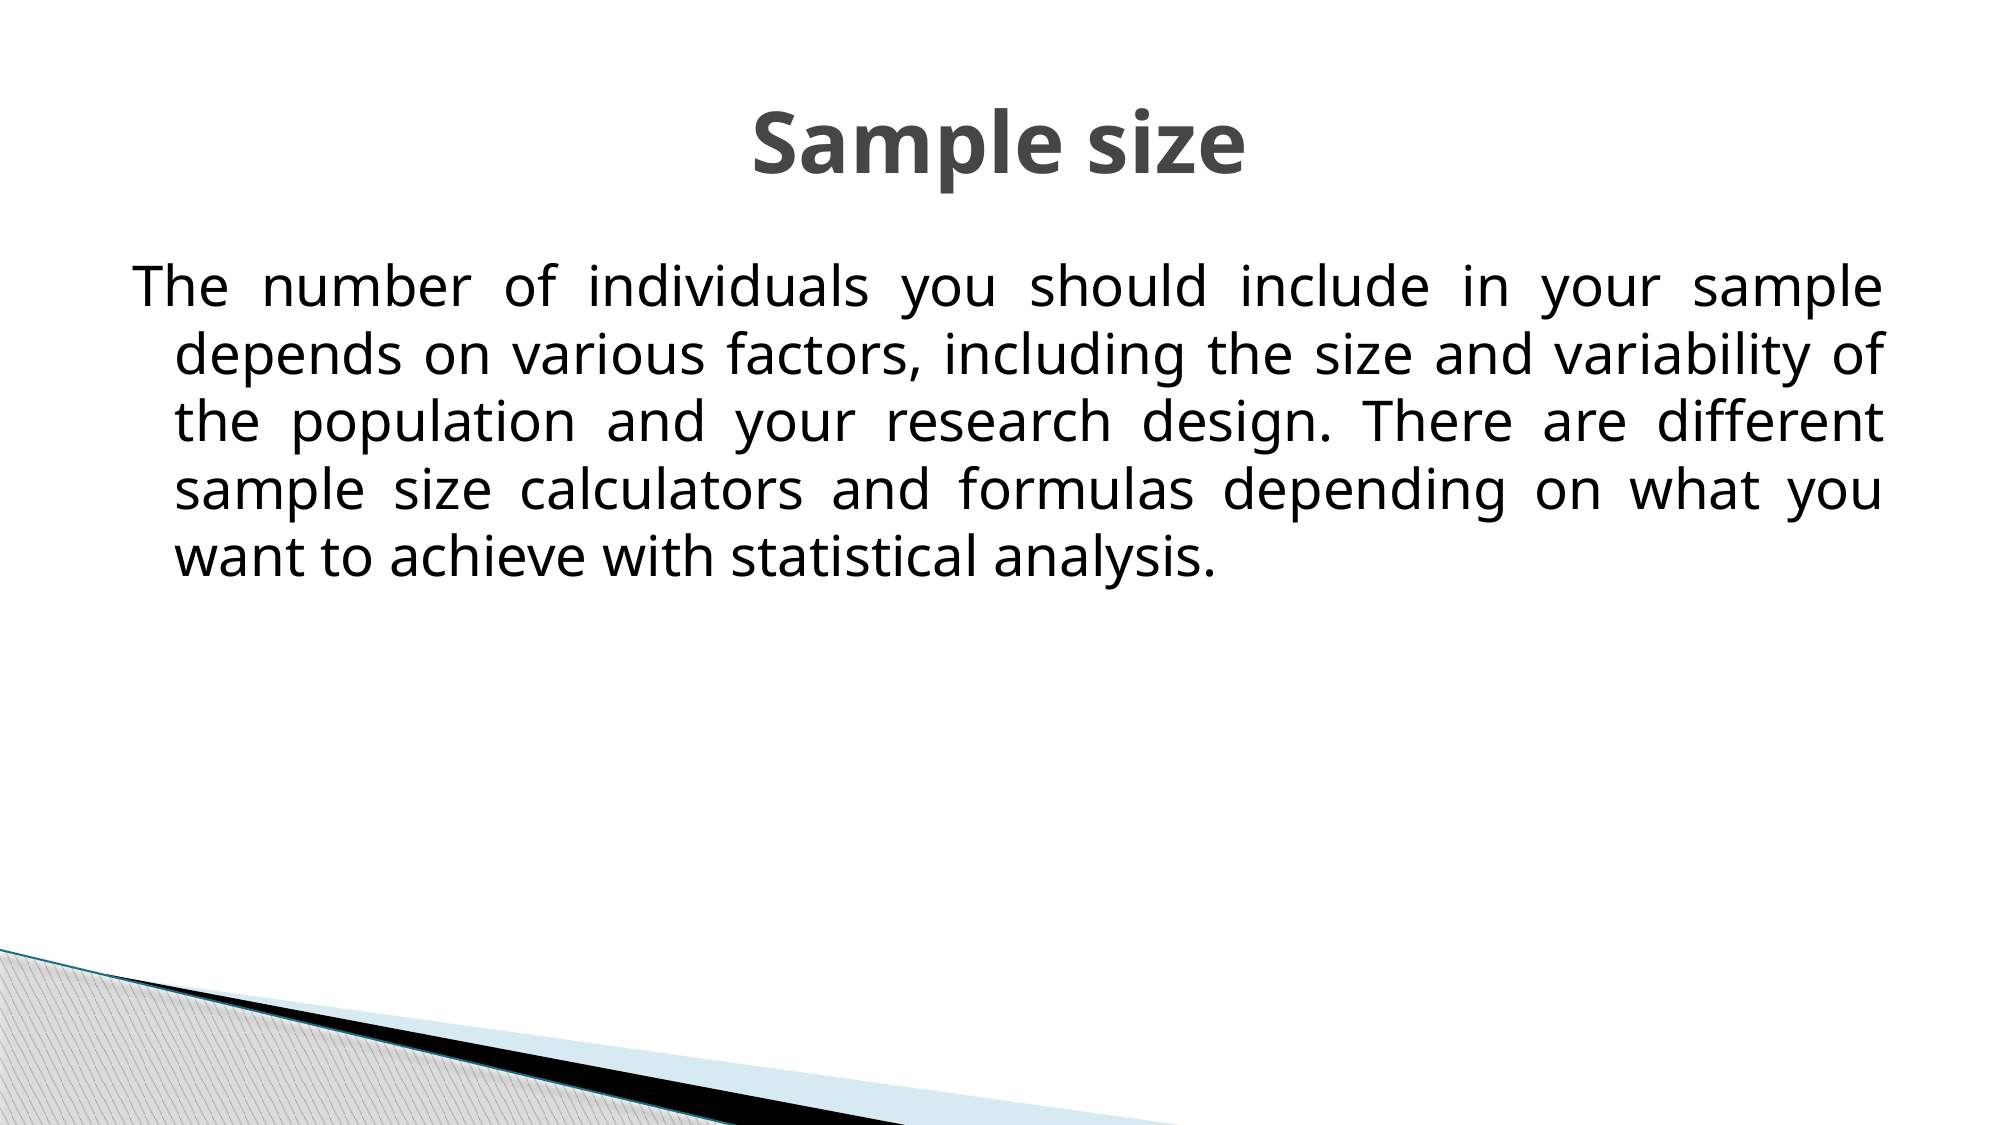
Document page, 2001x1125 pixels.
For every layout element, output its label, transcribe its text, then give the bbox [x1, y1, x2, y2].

title Sample size [99, 45, 1900, 233]
list The number of individuals you should include in your sample depends on various factors, including the size and variability of the population and your research design. There are different sample size calculators and formulas depending on what you want to achieve with statistical analysis. [99, 243, 1900, 986]
